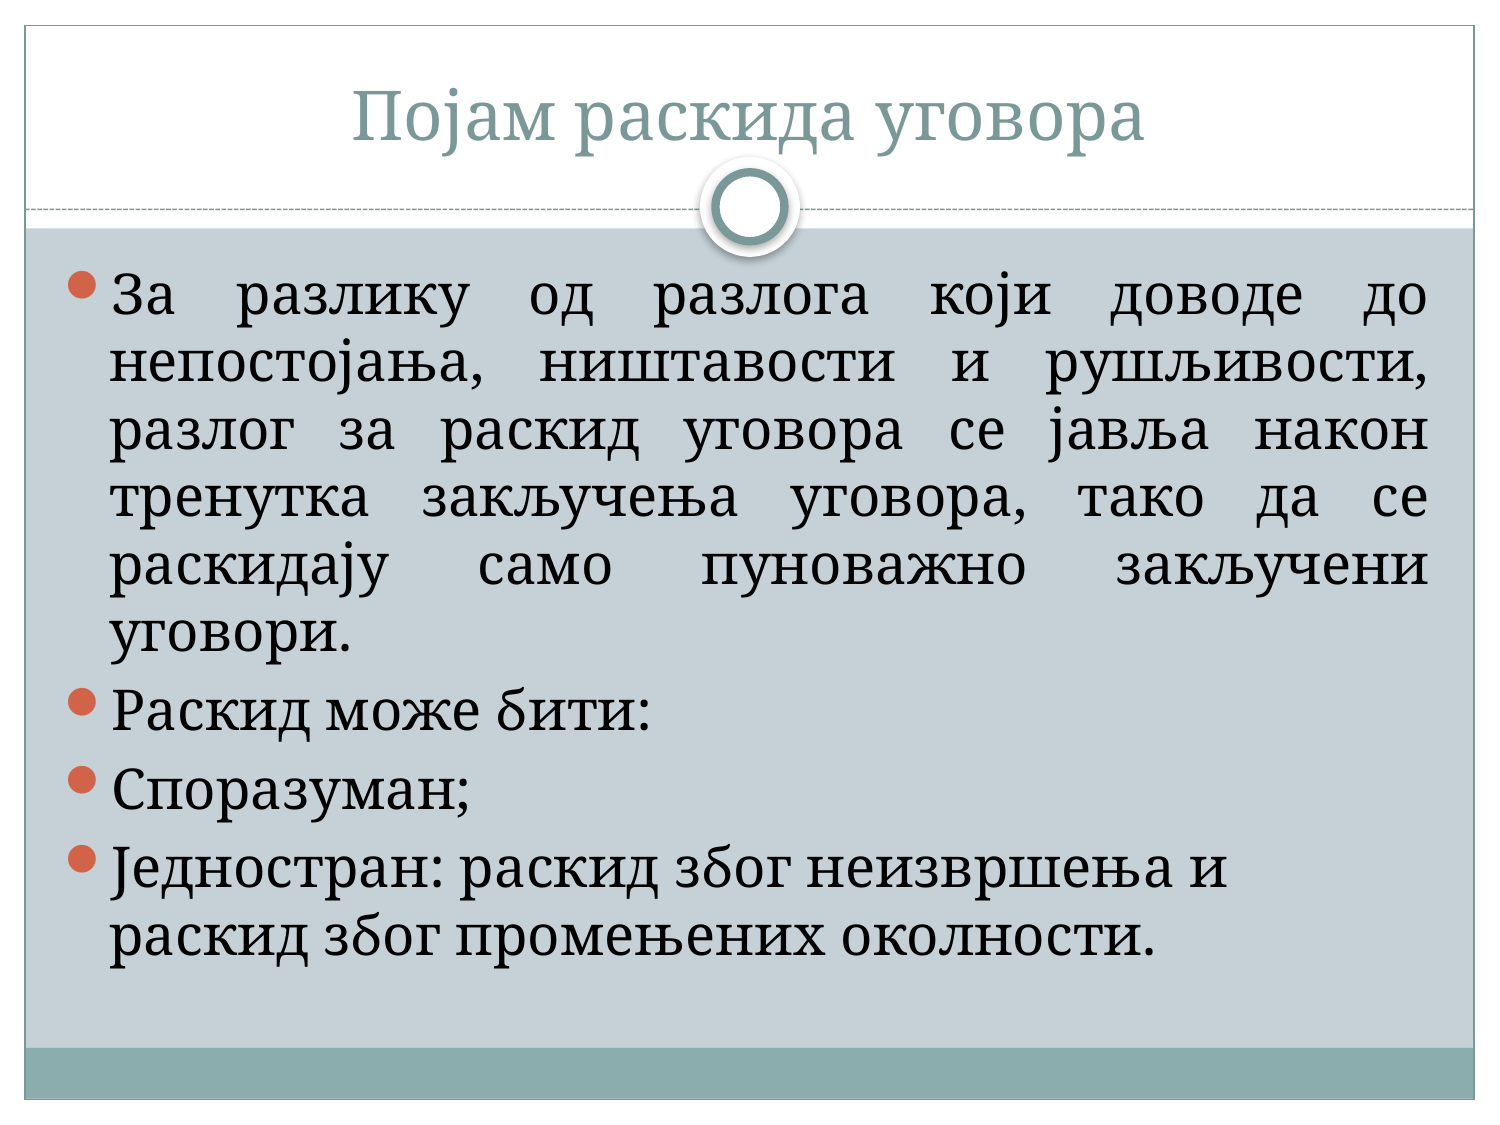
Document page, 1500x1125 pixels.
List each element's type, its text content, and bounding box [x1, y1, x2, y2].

title Појам раскида уговора [49, 37, 1450, 162]
list За разлику од разлога који доводе до непостојања, ништавости и рушљивости, разлог за раскид уговора се јавља након тренутка закључења уговора, тако да се раскидају само пуноважно закључени уговори. Раскид може бити: Споразуман; Једностран: раскид због неизвршења и раскид због промењених околности. [49, 250, 1445, 1001]
